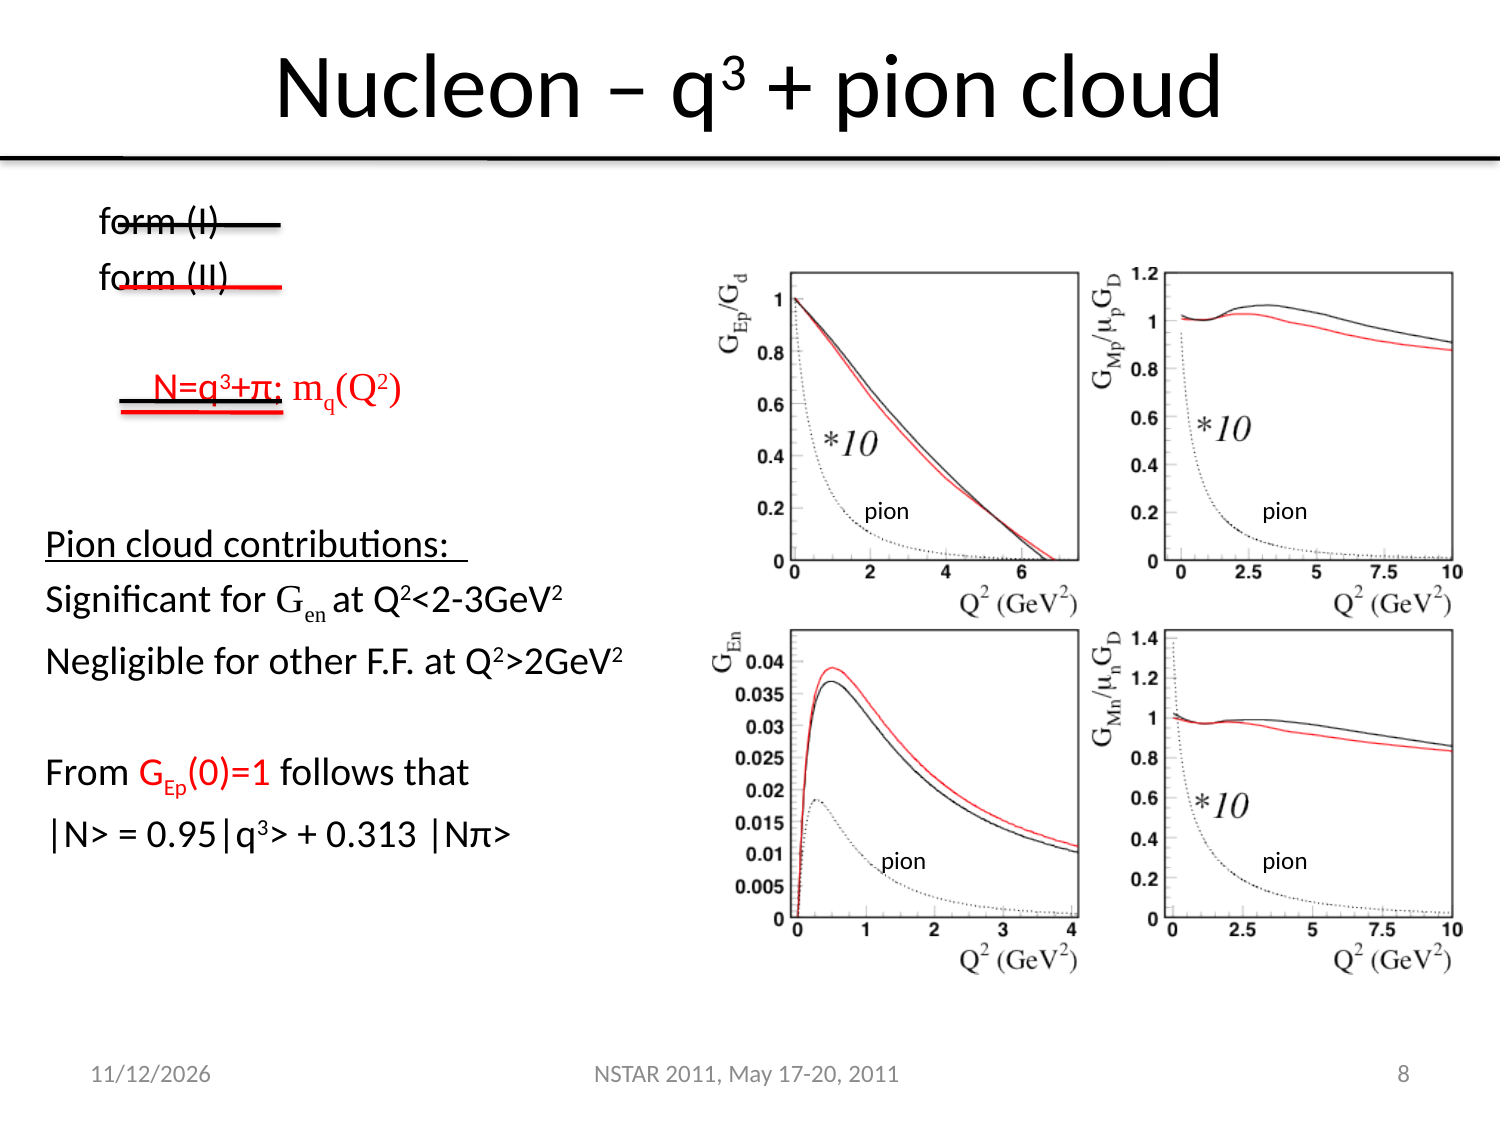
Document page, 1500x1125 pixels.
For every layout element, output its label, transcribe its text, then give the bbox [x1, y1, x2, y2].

text_box form (I) form (II) N=q3+π; mq(Q2) Pion cloud contributions: Significant for Gen at Q2<2-3GeV2 Negligible for other F.F. at Q2>2GeV2 From GEp(0)=1 follows that |N> = 0.95|q3> + 0.313 |Nπ> [30, 187, 713, 975]
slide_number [75, 1042, 425, 1103]
slide_number 8 [1074, 1042, 1425, 1103]
footer NSTAR 2011, May 17-20, 2011 [512, 1042, 988, 1103]
picture [712, 267, 1463, 976]
title Nucleon – q3 + pion cloud [75, 3, 1425, 154]
